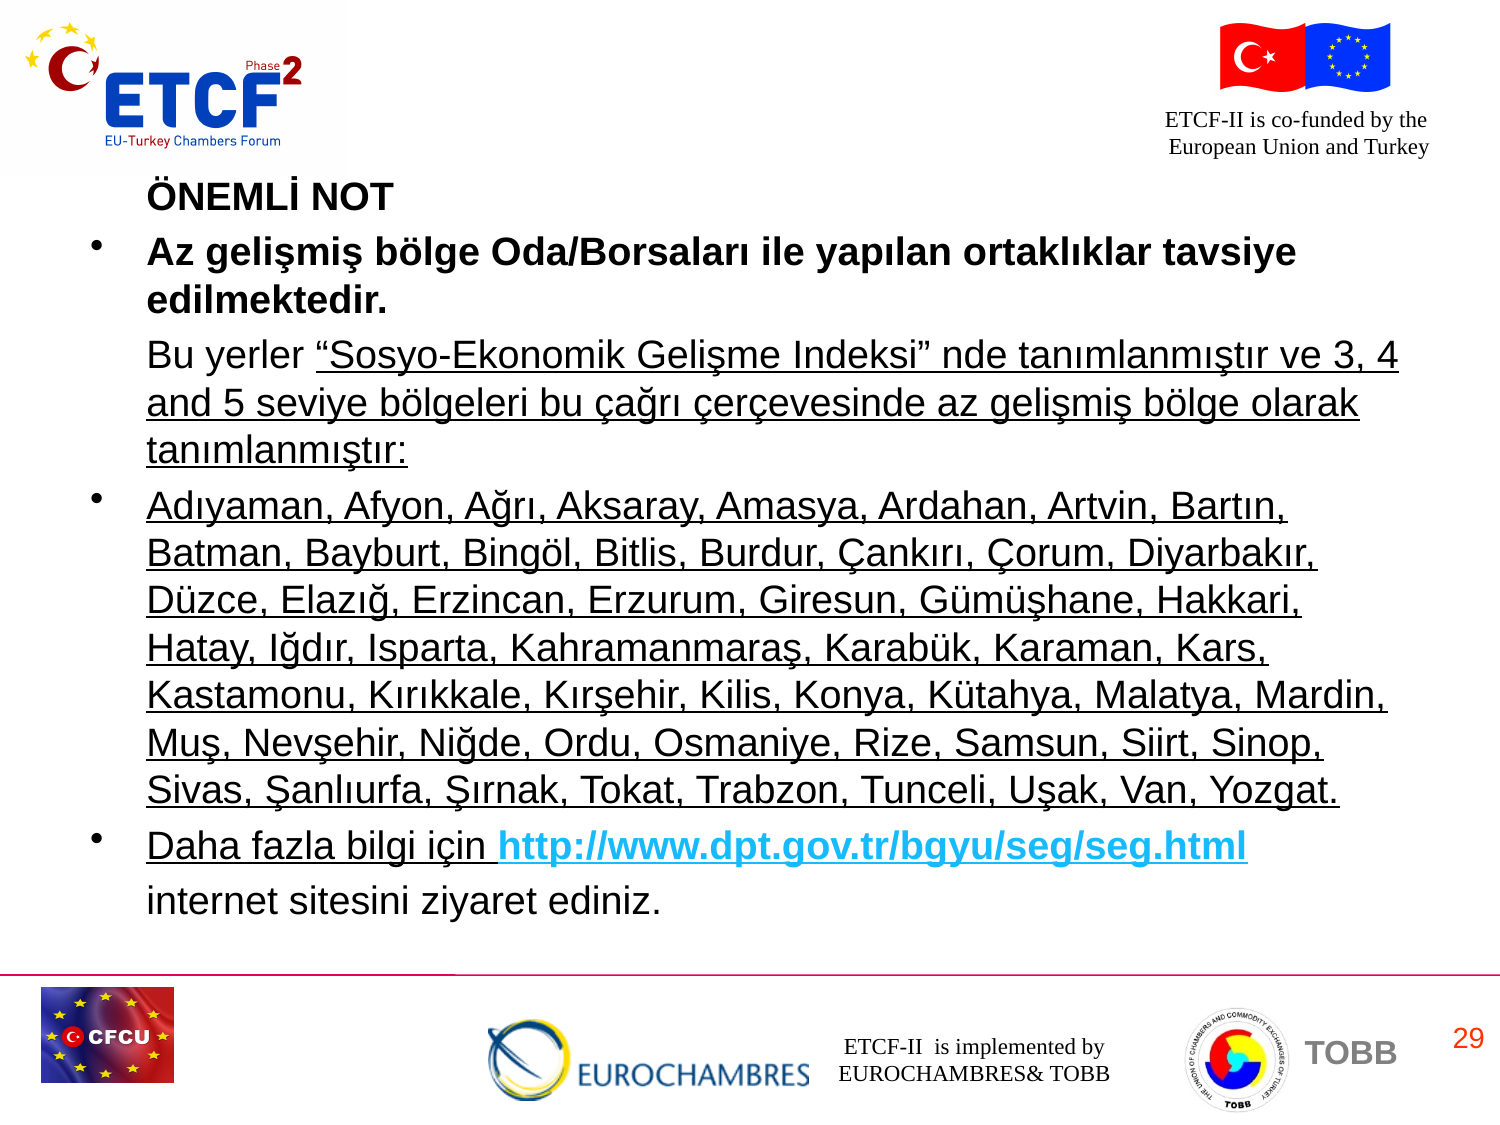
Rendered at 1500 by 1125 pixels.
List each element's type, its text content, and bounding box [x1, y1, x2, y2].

picture [0, 0, 347, 176]
picture [1210, 18, 1399, 97]
slide_number 29 [1149, 1011, 1500, 1090]
list ÖNEMLİ NOT Az gelişmiş bölge Oda/Borsaları ile yapılan ortaklıklar tavsiye edilmektedir. Bu yerler “Sosyo-Ekonomik Gelişme Indeksi” nde tanımlanmıştır ve 3, 4 and 5 seviye bölgeleri bu çağrı çerçevesinde az gelişmiş bölge olarak tanımlanmıştır: Adıyaman, Afyon, Ağrı, Aksaray, Amasya, Ardahan, Artvin, Bartın, Batman, Bayburt, Bingöl, Bitlis, Burdur, Çankırı, Çorum, Diyarbakır, Düzce, Elazığ, Erzincan, Erzurum, Giresun, Gümüşhane, Hakkari, Hatay, Iğdır, Isparta, Kahramanmaraş, Karabük, Karaman, Kars, Kastamonu, Kırıkkale, Kırşehir, Kilis, Konya, Kütahya, Malatya, Mardin, Muş, Nevşehir, Niğde, Ordu, Osmaniye, Rize, Samsun, Siirt, Sinop, Sivas, Şanlıurfa, Şırnak, Tokat, Trabzon, Tunceli, Uşak, Van, Yozgat. Daha fazla bilgi için http://www.dpt.gov.tr/bgyu/seg/seg.html internet sitesini ziyaret ediniz. [75, 160, 1425, 953]
picture [1183, 1090, 1290, 1113]
picture [488, 1019, 809, 1101]
picture [1183, 1007, 1290, 1011]
